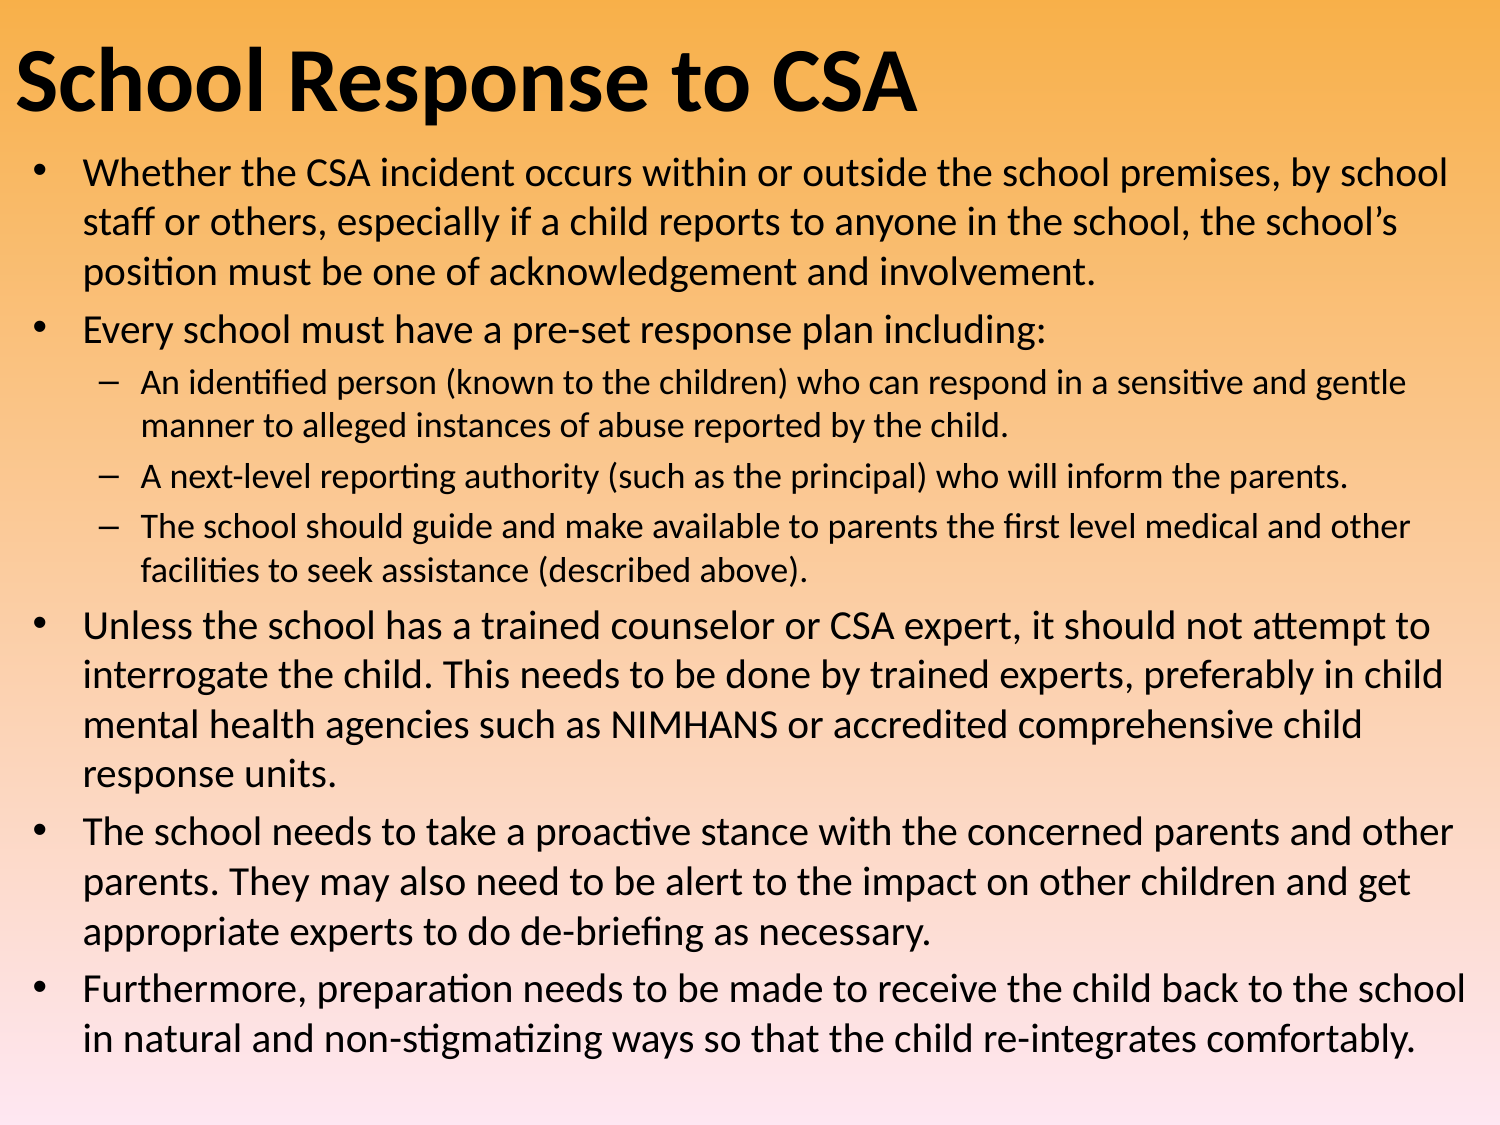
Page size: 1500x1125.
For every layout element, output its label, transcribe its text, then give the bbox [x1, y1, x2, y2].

list Whether the CSA incident occurs within or outside the school premises, by school staff or others, especially if a child reports to anyone in the school, the school’s position must be one of acknowledgement and involvement. Every school must have a pre-set response plan including: An identified person (known to the children) who can respond in a sensitive and gentle manner to alleged instances of abuse reported by the child. A next-level reporting authority (such as the principal) who will inform the parents. The school should guide and make available to parents the first level medical and other facilities to seek assistance (described above). Unless the school has a trained counselor or CSA expert, it should not attempt to interrogate the child. This needs to be done by trained experts, preferably in child mental health agencies such as NIMHANS or accredited comprehensive child response units. The school needs to take a proactive stance with the concerned parents and other parents. They may also need to be alert to the impact on other children and get appropriate experts to do de-briefing as necessary. Furthermore, preparation needs to be made to receive the child back to the school in natural and non-stigmatizing ways so that the child re-integrates comfortably. [17, 137, 1500, 1125]
title School Response to CSA [0, 0, 1350, 149]
